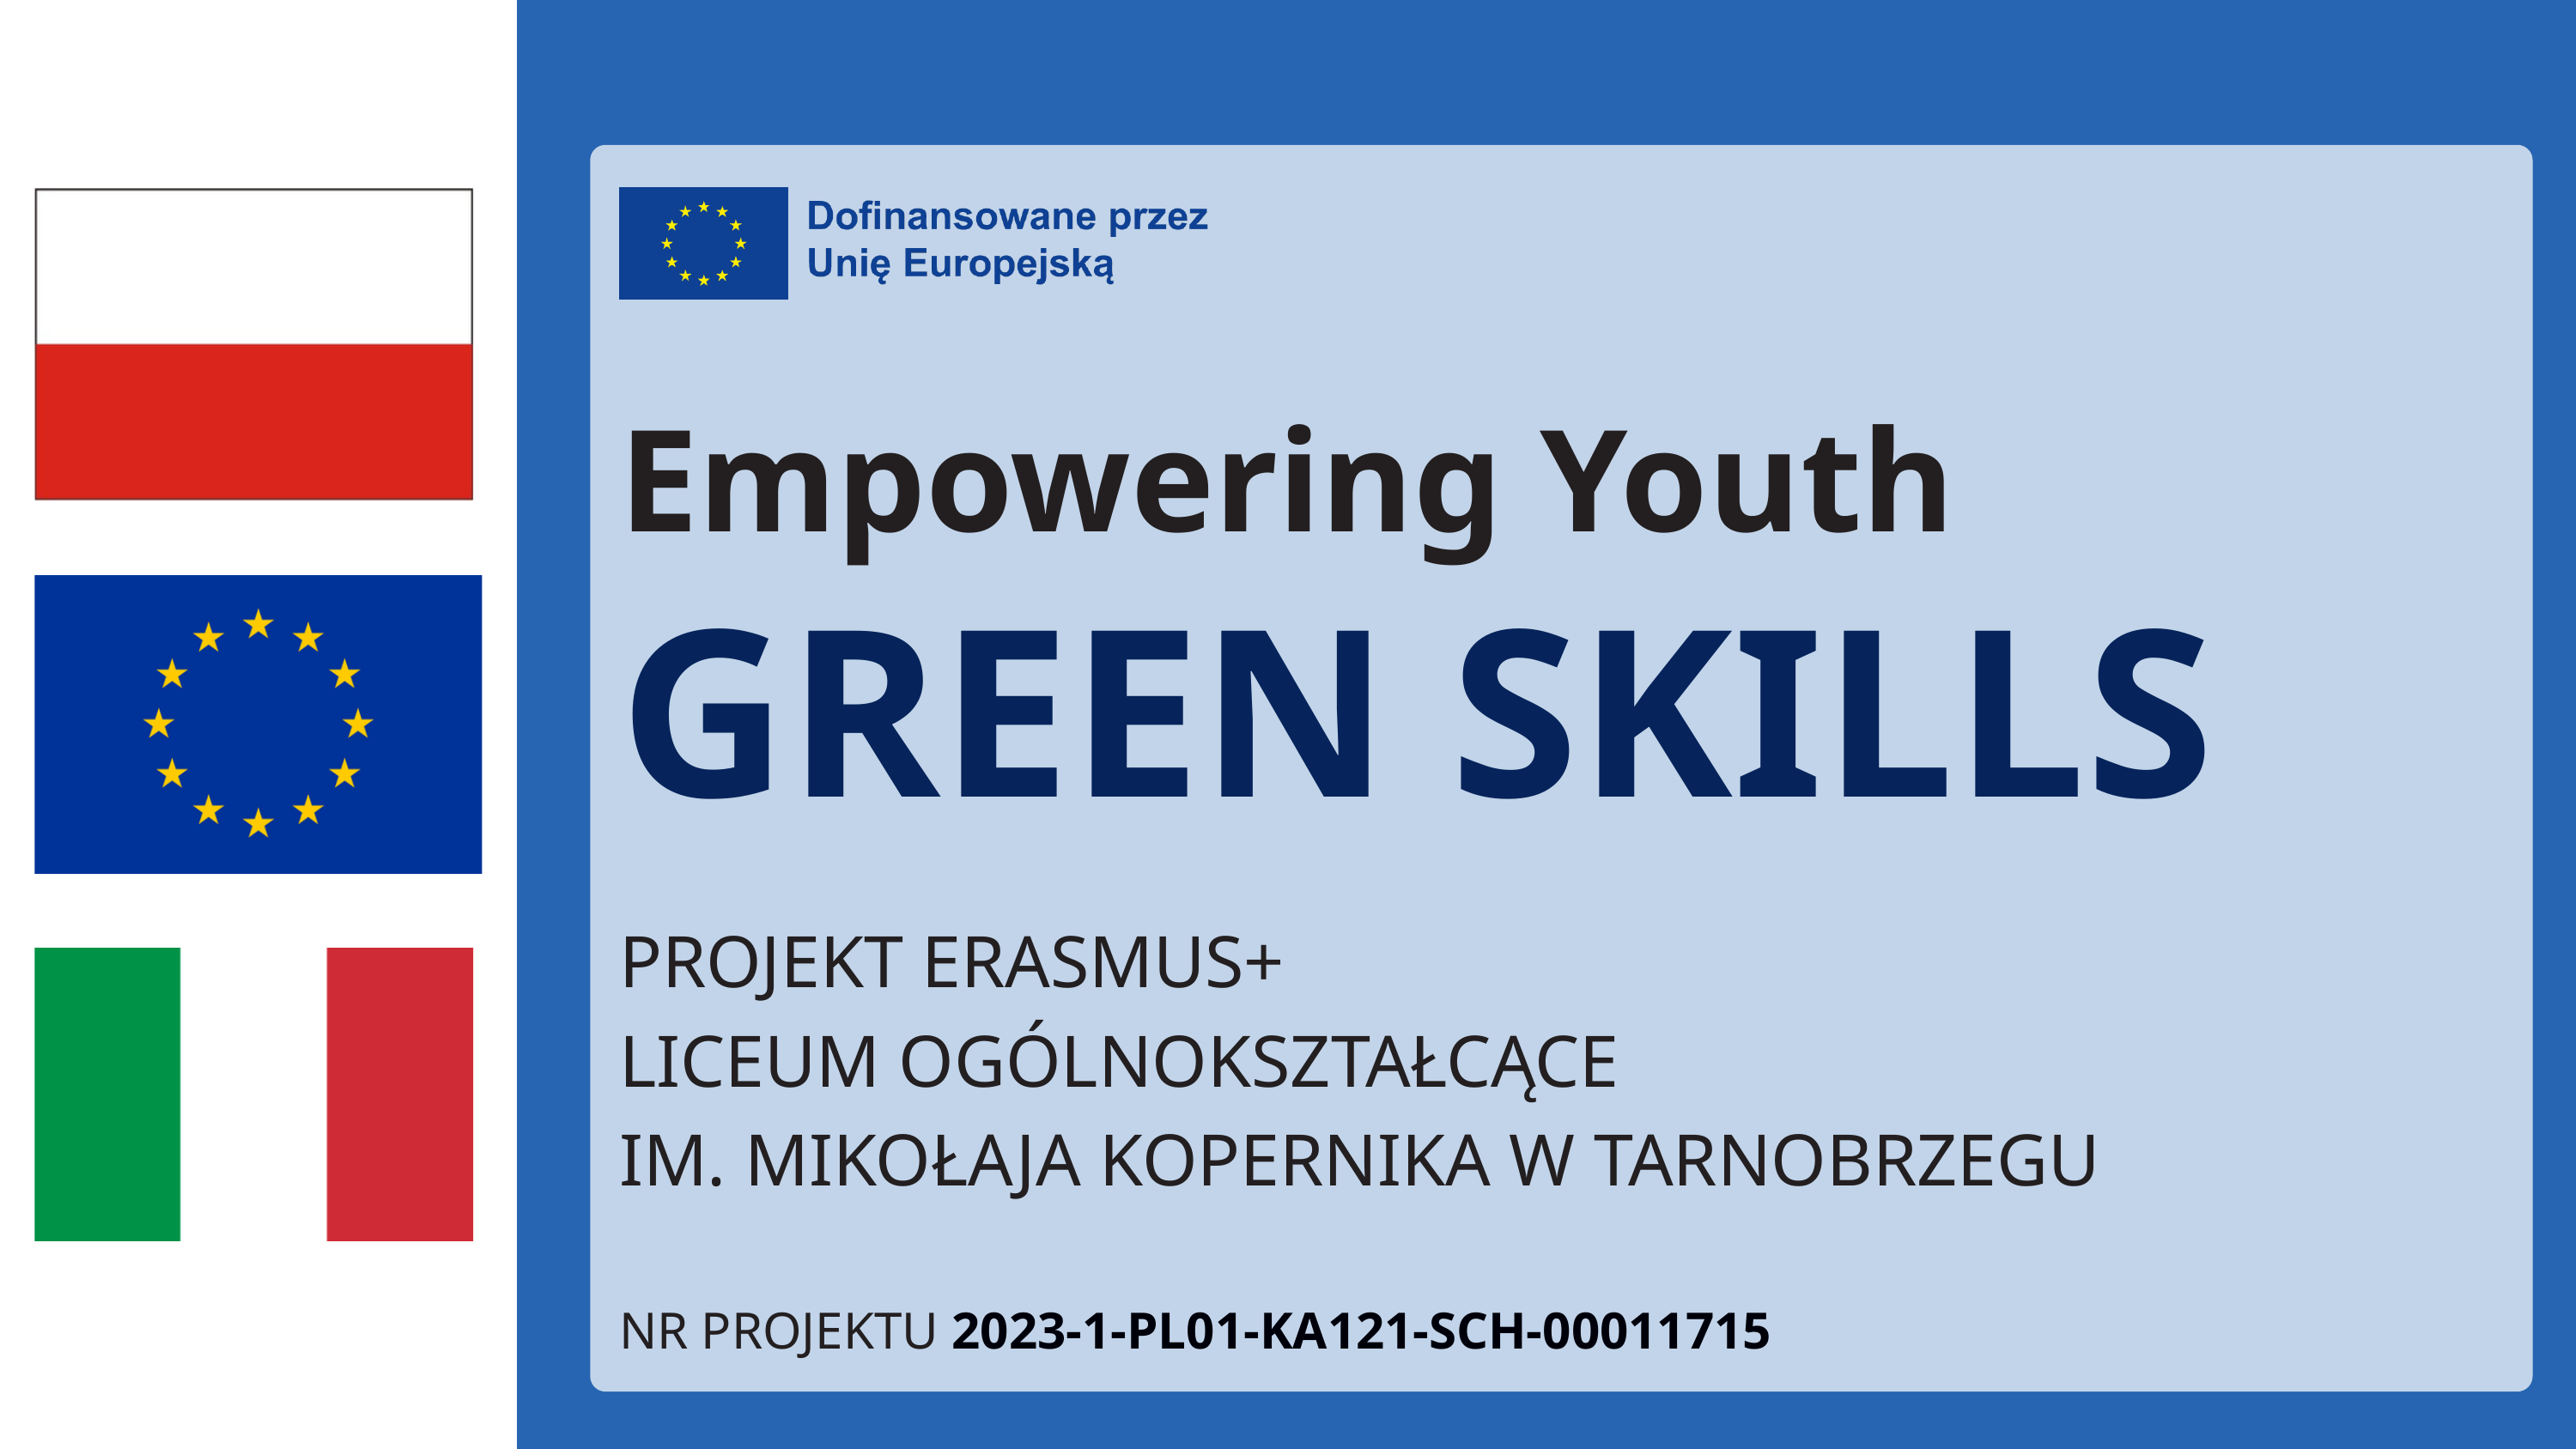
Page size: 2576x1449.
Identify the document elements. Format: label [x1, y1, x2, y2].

text_box [516, 0, 2576, 1449]
picture [618, 187, 1208, 300]
text_box [34, 948, 474, 1241]
text_box [34, 575, 483, 874]
text_box [590, 144, 2533, 1392]
text_box [34, 188, 474, 500]
